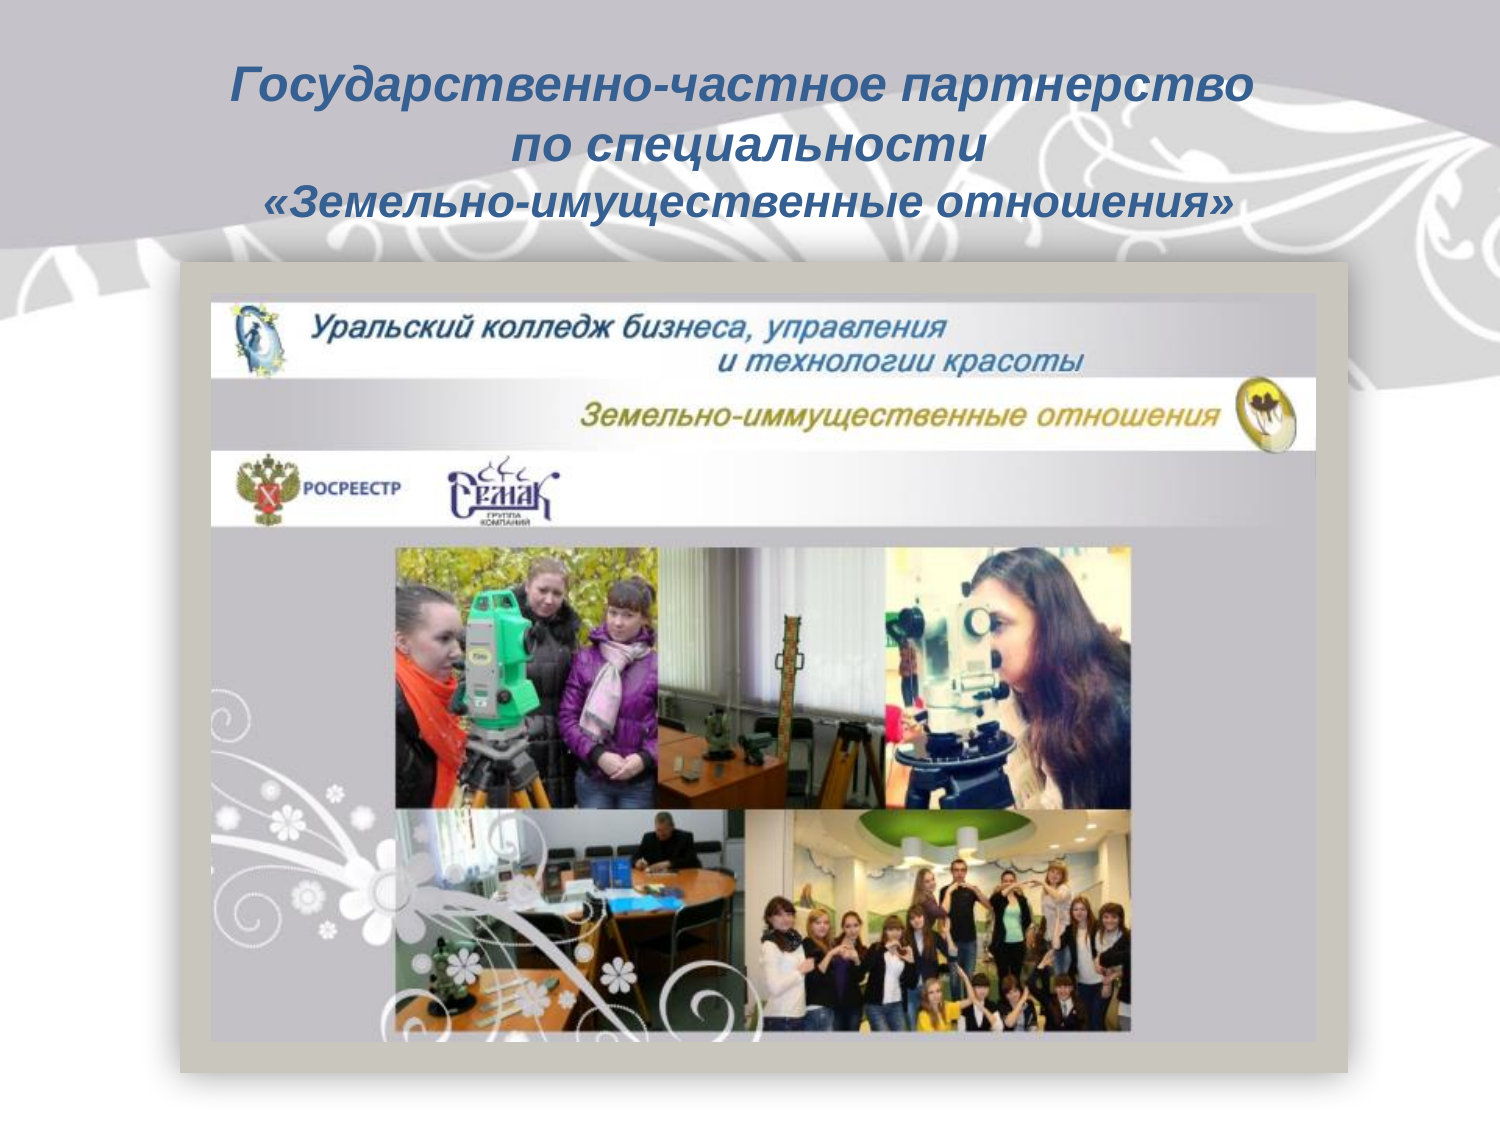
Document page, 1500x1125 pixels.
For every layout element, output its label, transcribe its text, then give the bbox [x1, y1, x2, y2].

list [210, 292, 1317, 1043]
picture [0, 0, 1500, 1125]
title Государственно-частное партнерство по специальности «Земельно-имущественные отношения» [74, 44, 1426, 233]
